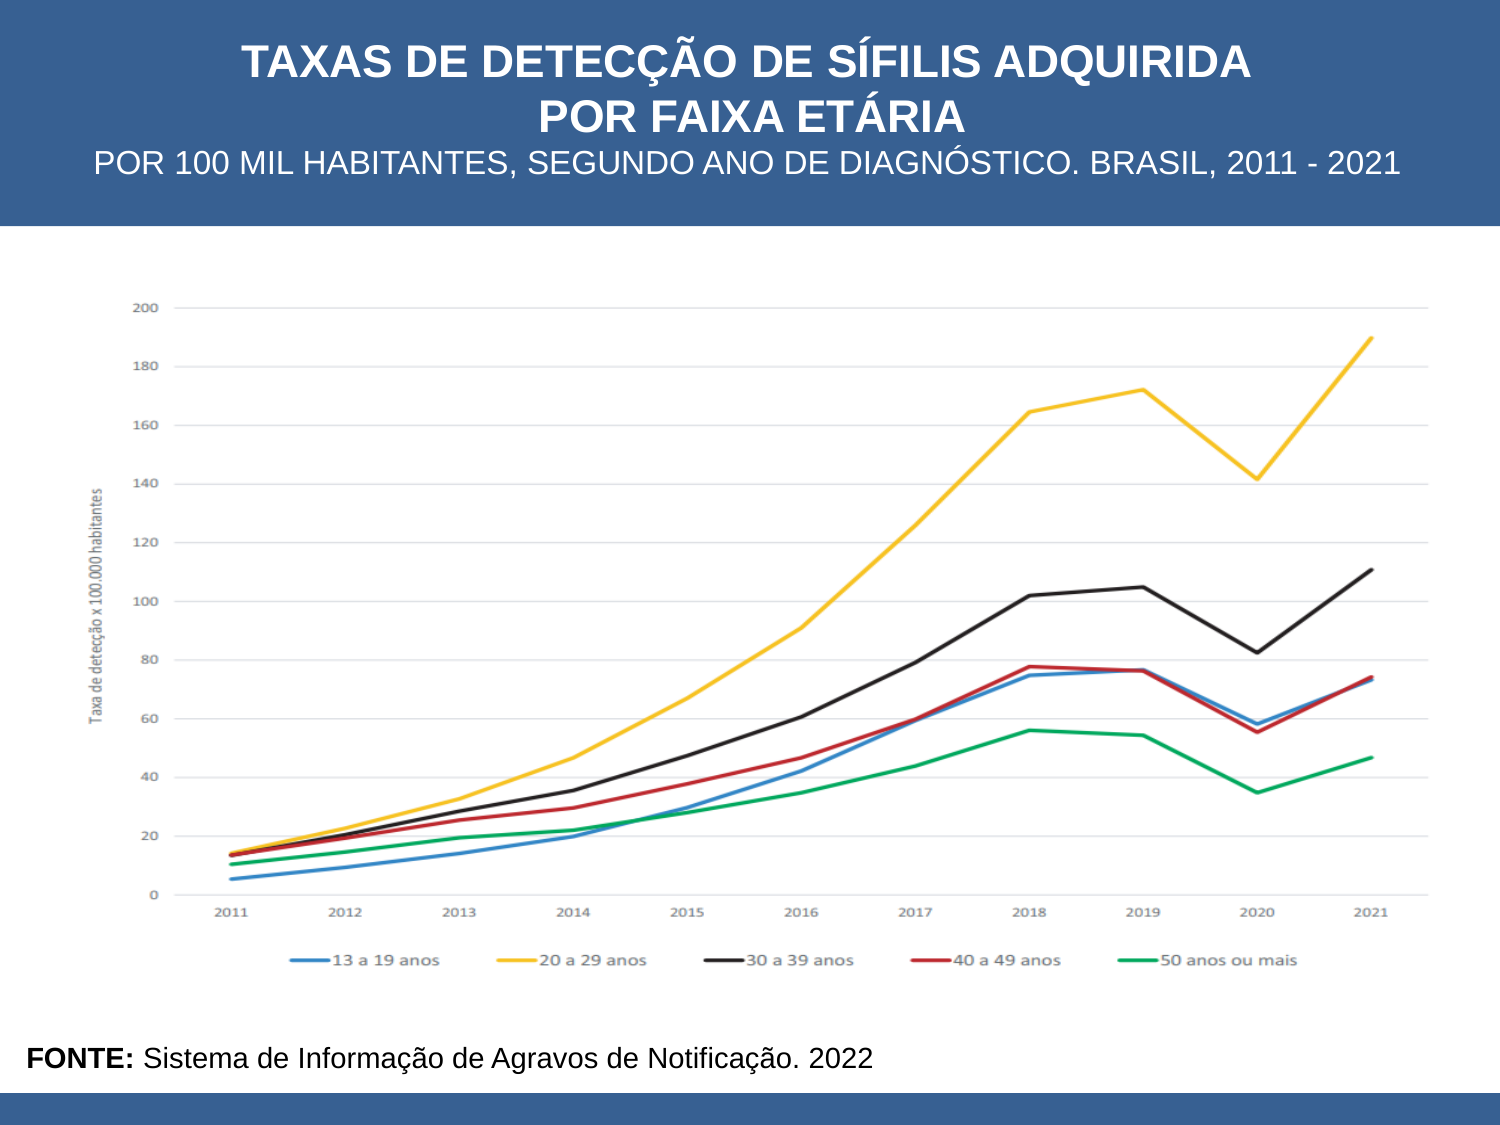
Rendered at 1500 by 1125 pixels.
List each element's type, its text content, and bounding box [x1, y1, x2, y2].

text_box [0, 0, 1500, 228]
text_box [0, 1091, 1500, 1125]
text_box FONTE: Sistema de Informação de Agravos de Notificação. 2022 [11, 1032, 890, 1091]
text_box TAXAS DE DETECÇÃO DE SÍFILIS ADQUIRIDA POR FAIXA ETÁRIA POR 100 MIL HABITANTES, SEGUNDO ANO DE DIAGNÓSTICO. BRASIL, 2011 - 2021 [61, 24, 1444, 189]
picture [2, 289, 1500, 980]
